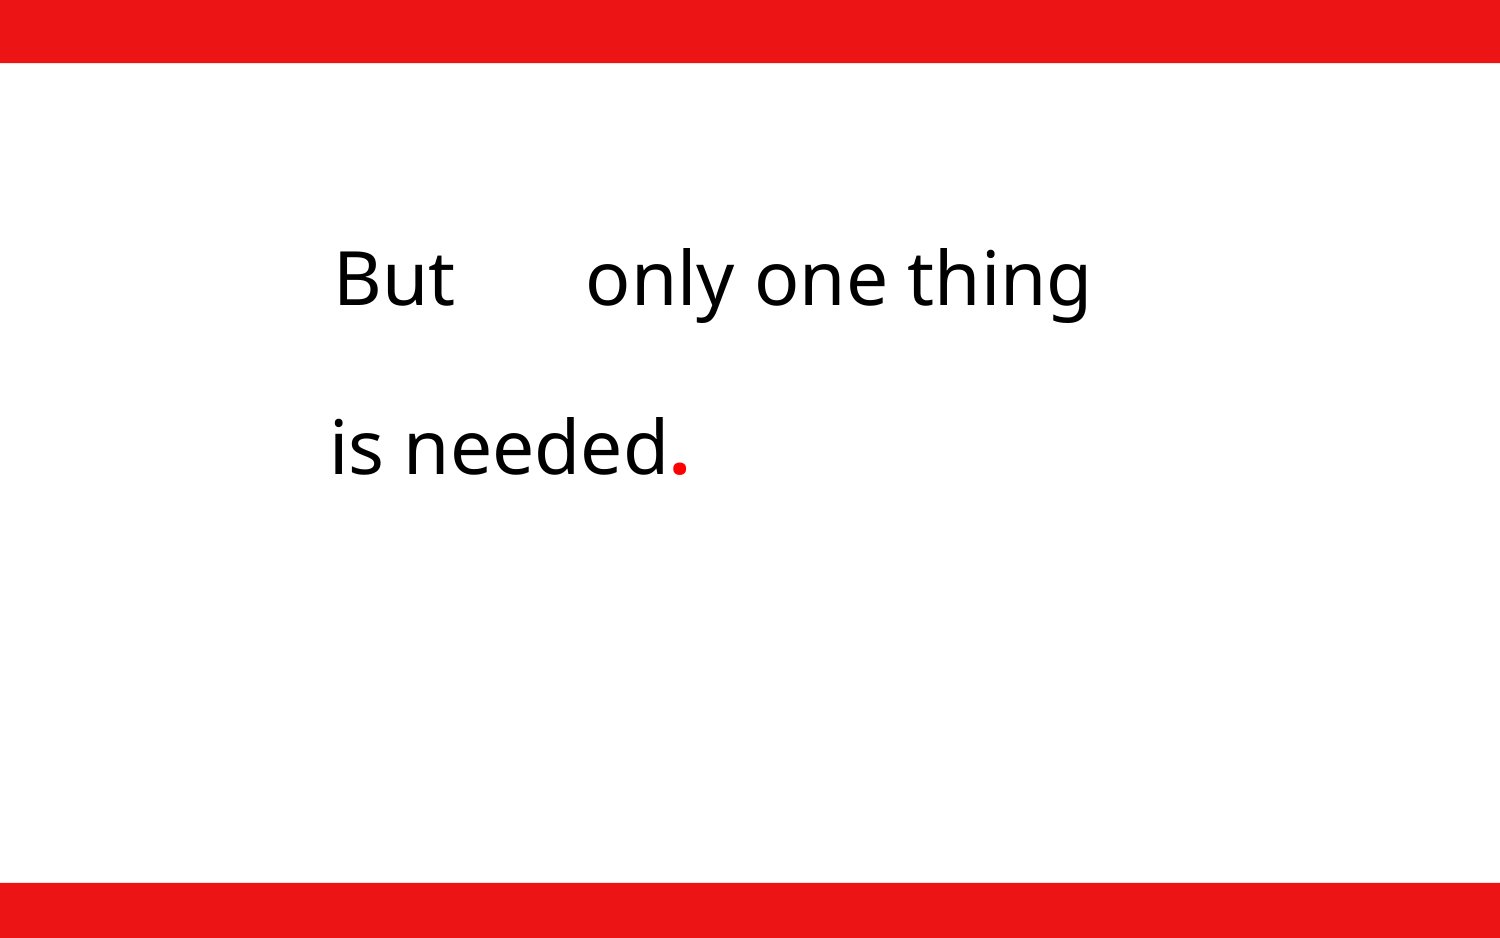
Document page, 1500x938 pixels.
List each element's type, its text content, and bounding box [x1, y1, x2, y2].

text_box [0, 882, 1500, 938]
text_box is needed. [314, 347, 756, 517]
text_box [0, 0, 1500, 64]
text_box only one thing [570, 177, 1146, 348]
list But [318, 177, 530, 347]
